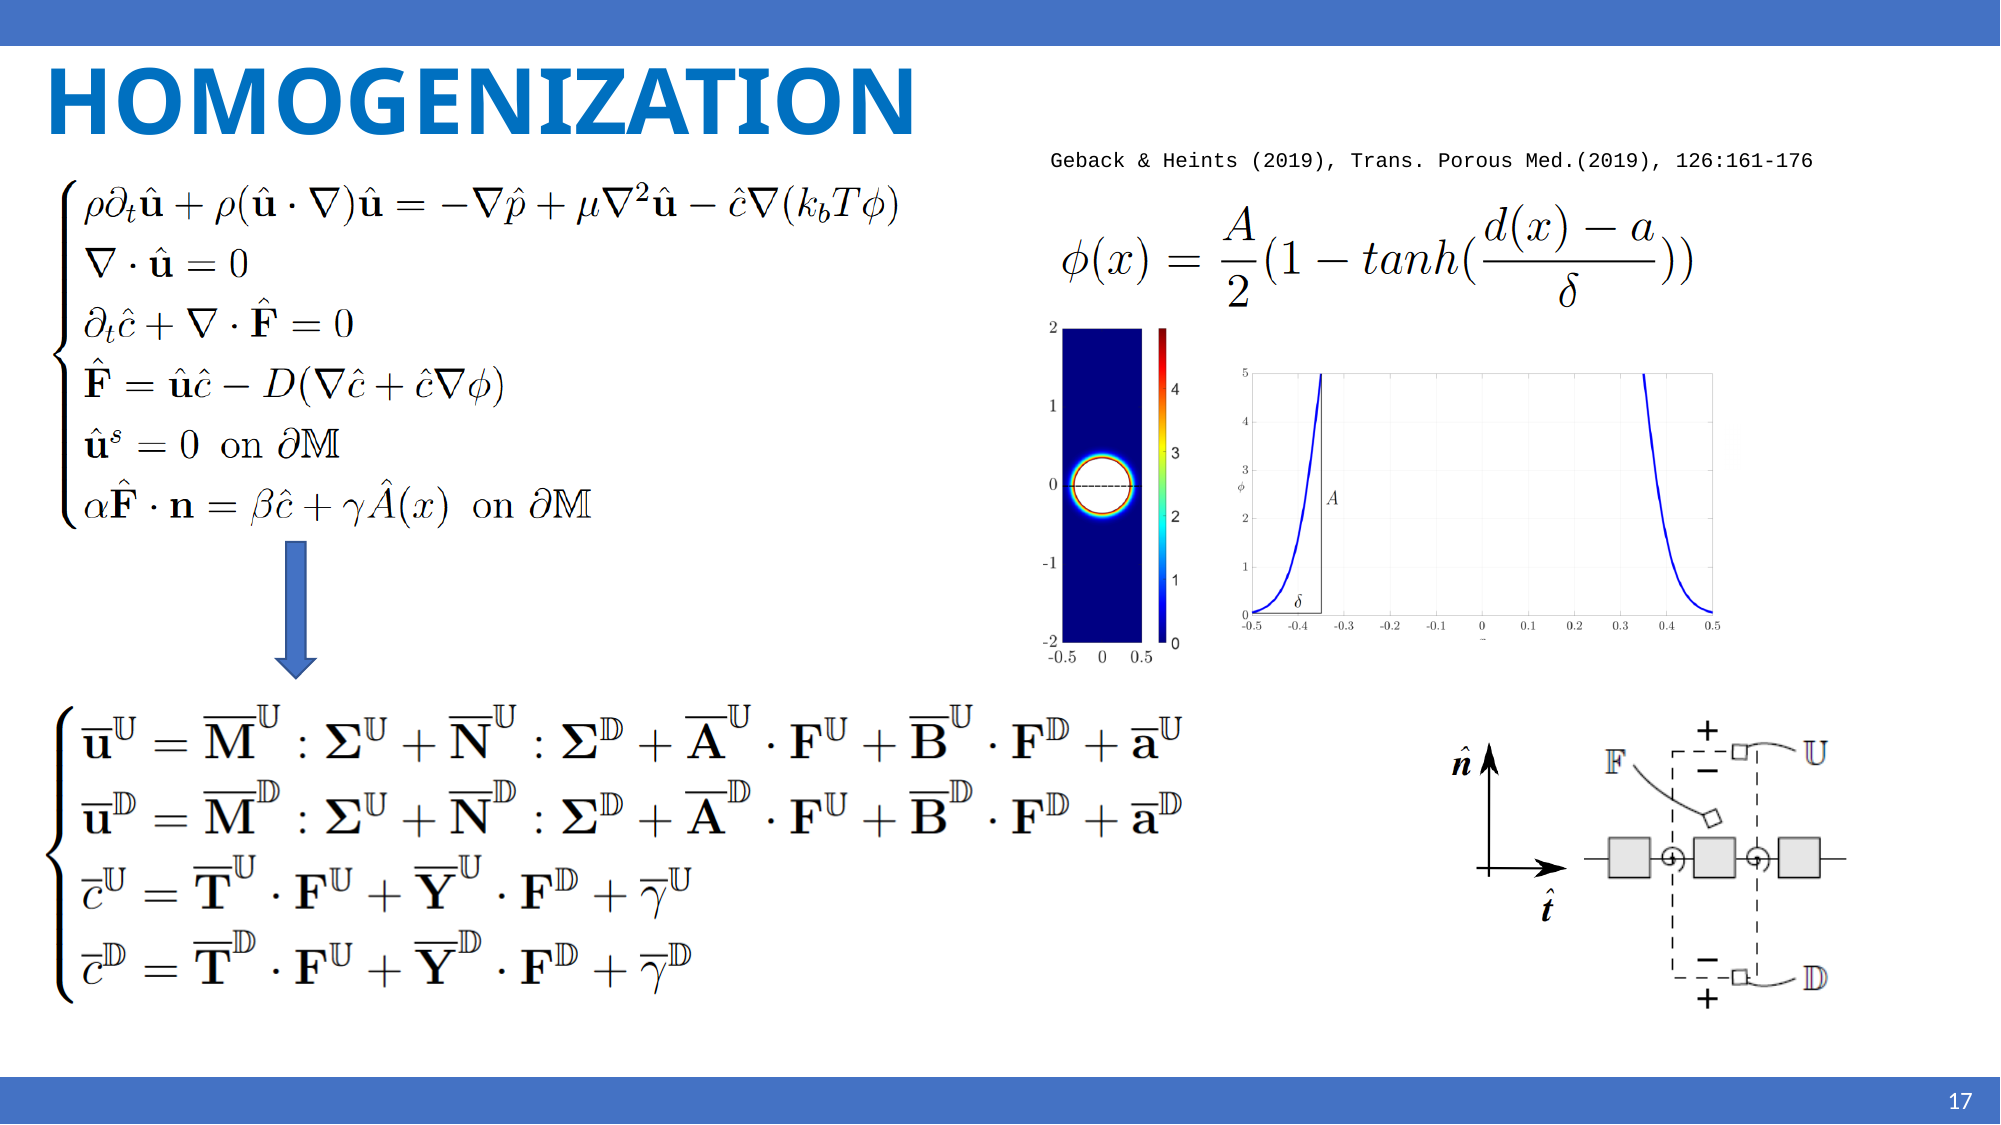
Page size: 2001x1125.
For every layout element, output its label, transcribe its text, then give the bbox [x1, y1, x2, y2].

picture [1236, 363, 1741, 640]
text_box Geback & Heints (2019), Trans. Porous Med.(2019), 126:161-176 [1035, 138, 1847, 179]
picture [1450, 705, 1847, 1039]
picture [28, 697, 1272, 1020]
text_box [0, 1077, 1538, 1124]
text_box [0, 0, 2000, 46]
picture [36, 166, 943, 539]
text_box 17 [1538, 1069, 1988, 1125]
text_box [273, 540, 318, 680]
text_box HOMOGENIZATION [28, 48, 1570, 162]
picture [1043, 182, 1705, 673]
text_box [1988, 1077, 2000, 1124]
